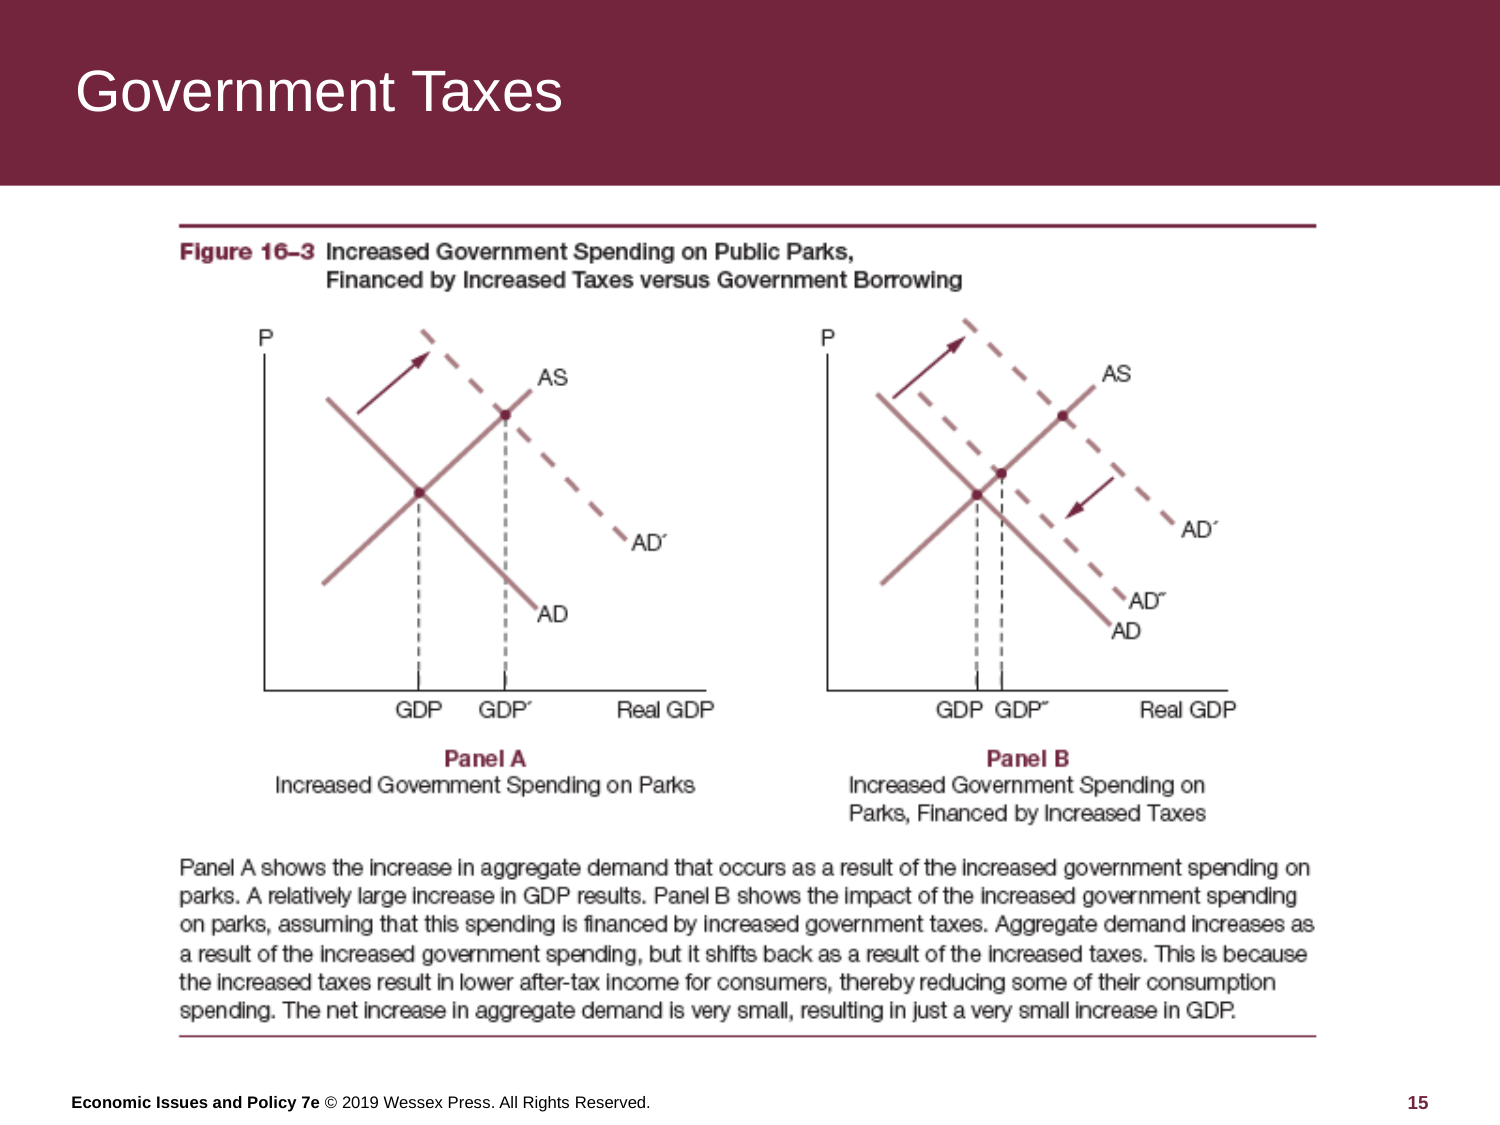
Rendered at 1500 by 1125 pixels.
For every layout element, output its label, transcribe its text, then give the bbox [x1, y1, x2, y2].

picture [172, 217, 1328, 1047]
title Government Taxes [0, 0, 1500, 186]
